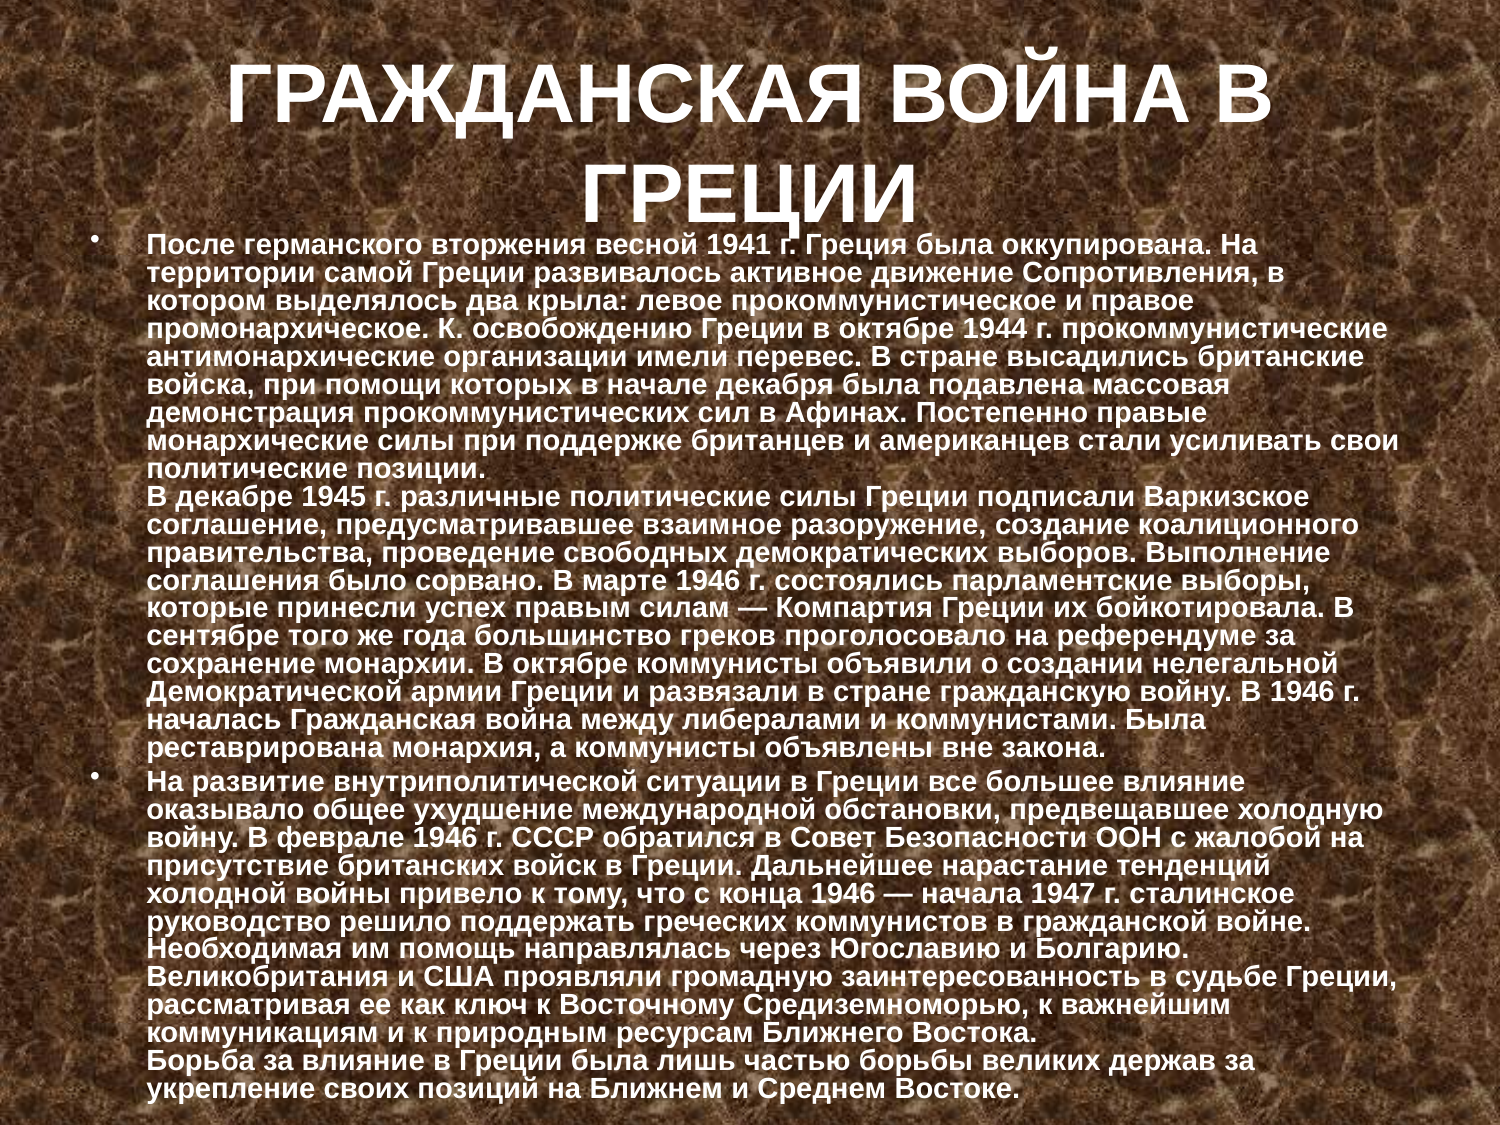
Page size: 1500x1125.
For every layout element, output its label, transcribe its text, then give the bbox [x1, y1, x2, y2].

list После германского вторжения весной 1941 г. Греция была оккупирована. На территории самой Греции развивалось активное движение Сопротивления, в котором выделялось два крыла: левое прокоммунистическое и правое промонархическое. К. освобождению Греции в октябре 1944 г. прокоммунистические антимонархические организации имели перевес. В стране высадились британские войска, при помощи которых в начале декабря была подавлена массовая демонстрация прокоммунистических сил в Афинах. Постепенно правые монархические силы при поддержке британцев и американцев стали усиливать свои политические позиции. В декабре 1945 г. различные политические силы Греции подписали Варкизское соглашение, предусматривавшее взаимное разоружение, создание коалиционного правительства, проведение свободных демократических выборов. Выполнение соглашения было сорвано. В марте 1946 г. состоялись парламентские выборы, которые принесли успех правым силам — Компартия Греции их бойкотировала. В сентябре того же года большинство греков проголосовало на референдуме за сохранение монархии. В октябре коммунисты объявили о создании нелегальной Демократической армии Греции и развязали в стране гражданскую войну. В 1946 г. началась Гражданская война между либералами и коммунистами. Была реставрирована монархия, а коммунисты объявлены вне закона. На развитие внутриполитической ситуации в Греции все большее влияние оказывало общее ухудшение международной обстановки, предвещавшее холодную войну. В феврале 1946 г. СССР обратился в Совет Безопасности ООН с жалобой на присутствие британских войск в Греции. Дальнейшее нарастание тенденций холодной войны привело к тому, что с конца 1946 — начала 1947 г. сталинское руководство решило поддержать греческих коммунистов в гражданской войне. Необходимая им помощь направлялась через Югославию и Болгарию. Великобритания и США проявляли громадную заинтересованность в судьбе Греции, рассматривая ее как ключ к Восточному Средиземноморью, к важнейшим коммуникациям и к природным ресурсам Ближнего Востока. Борьба за влияние в Греции была лишь частью борьбы великих держав за укрепление своих позиций на Ближнем и Среднем Востоке. [74, 224, 1426, 1125]
picture [0, 0, 1500, 1125]
title ГРАЖДАНСКАЯ ВОЙНА В ГРЕЦИИ [74, 44, 1426, 224]
